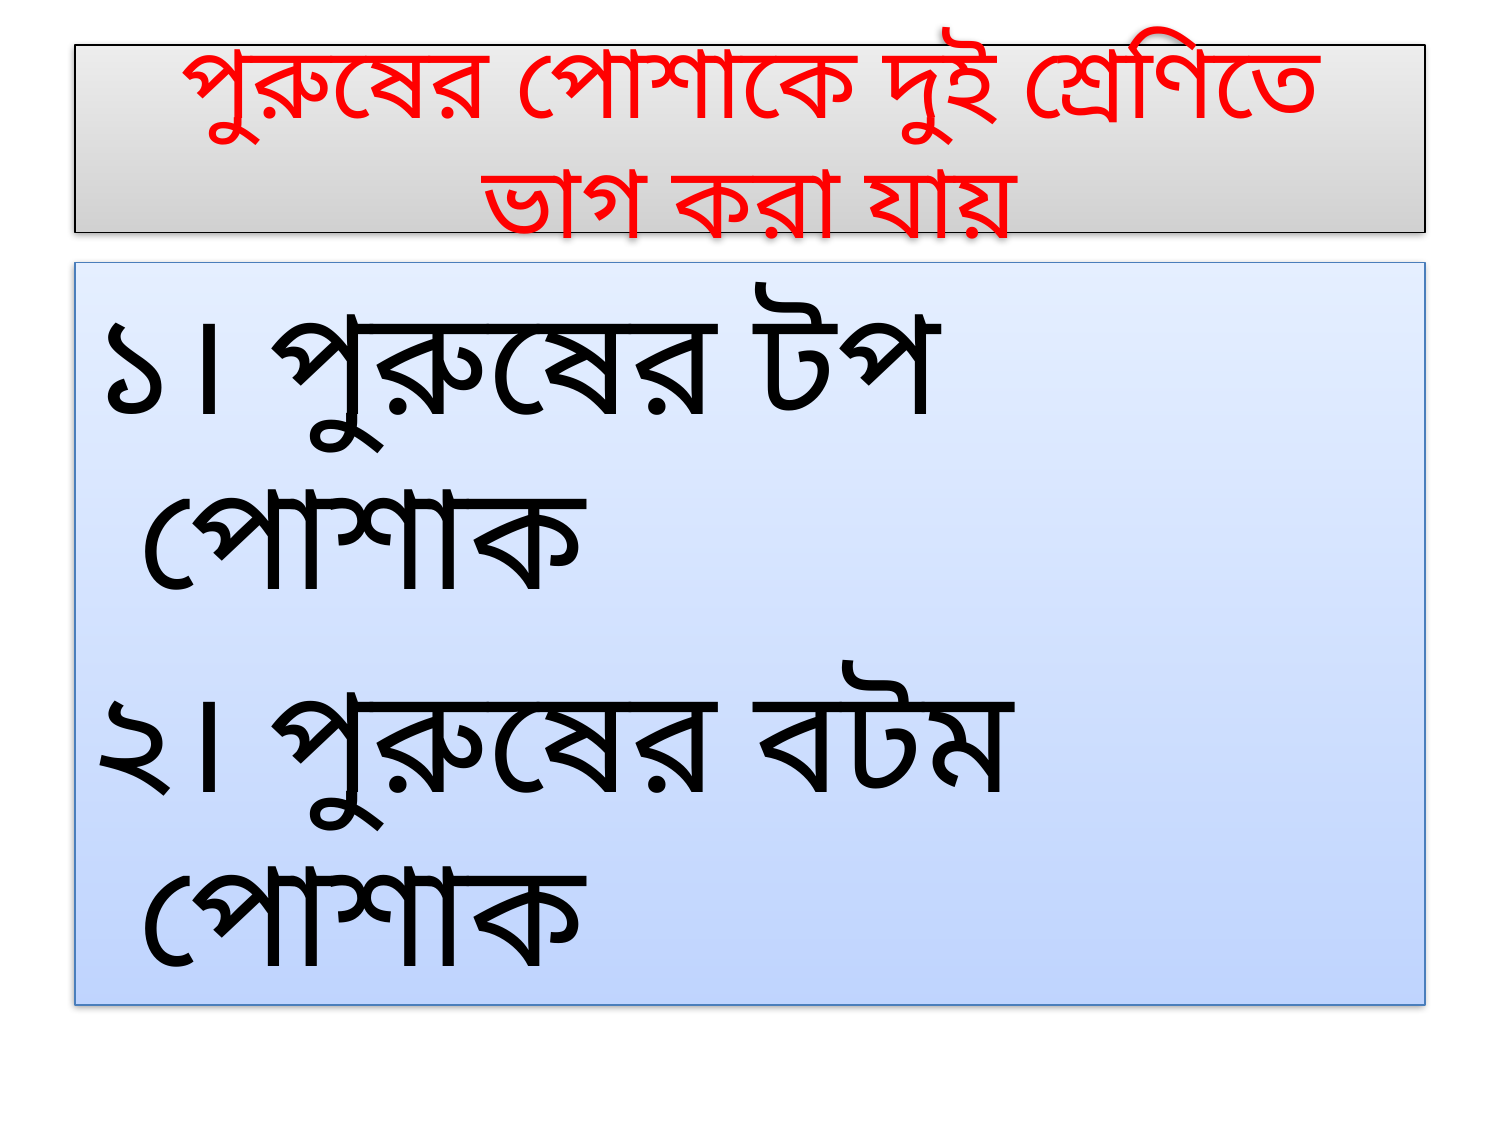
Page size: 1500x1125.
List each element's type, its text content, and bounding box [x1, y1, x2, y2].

title পুরুষের পোশাকে দুই শ্রেণিতে ভাগ করা যায় [74, 44, 1426, 233]
list ১। পুরুষের টপ পোশাক ২। পুরুষের বটম পোশাক [74, 262, 1426, 1006]
